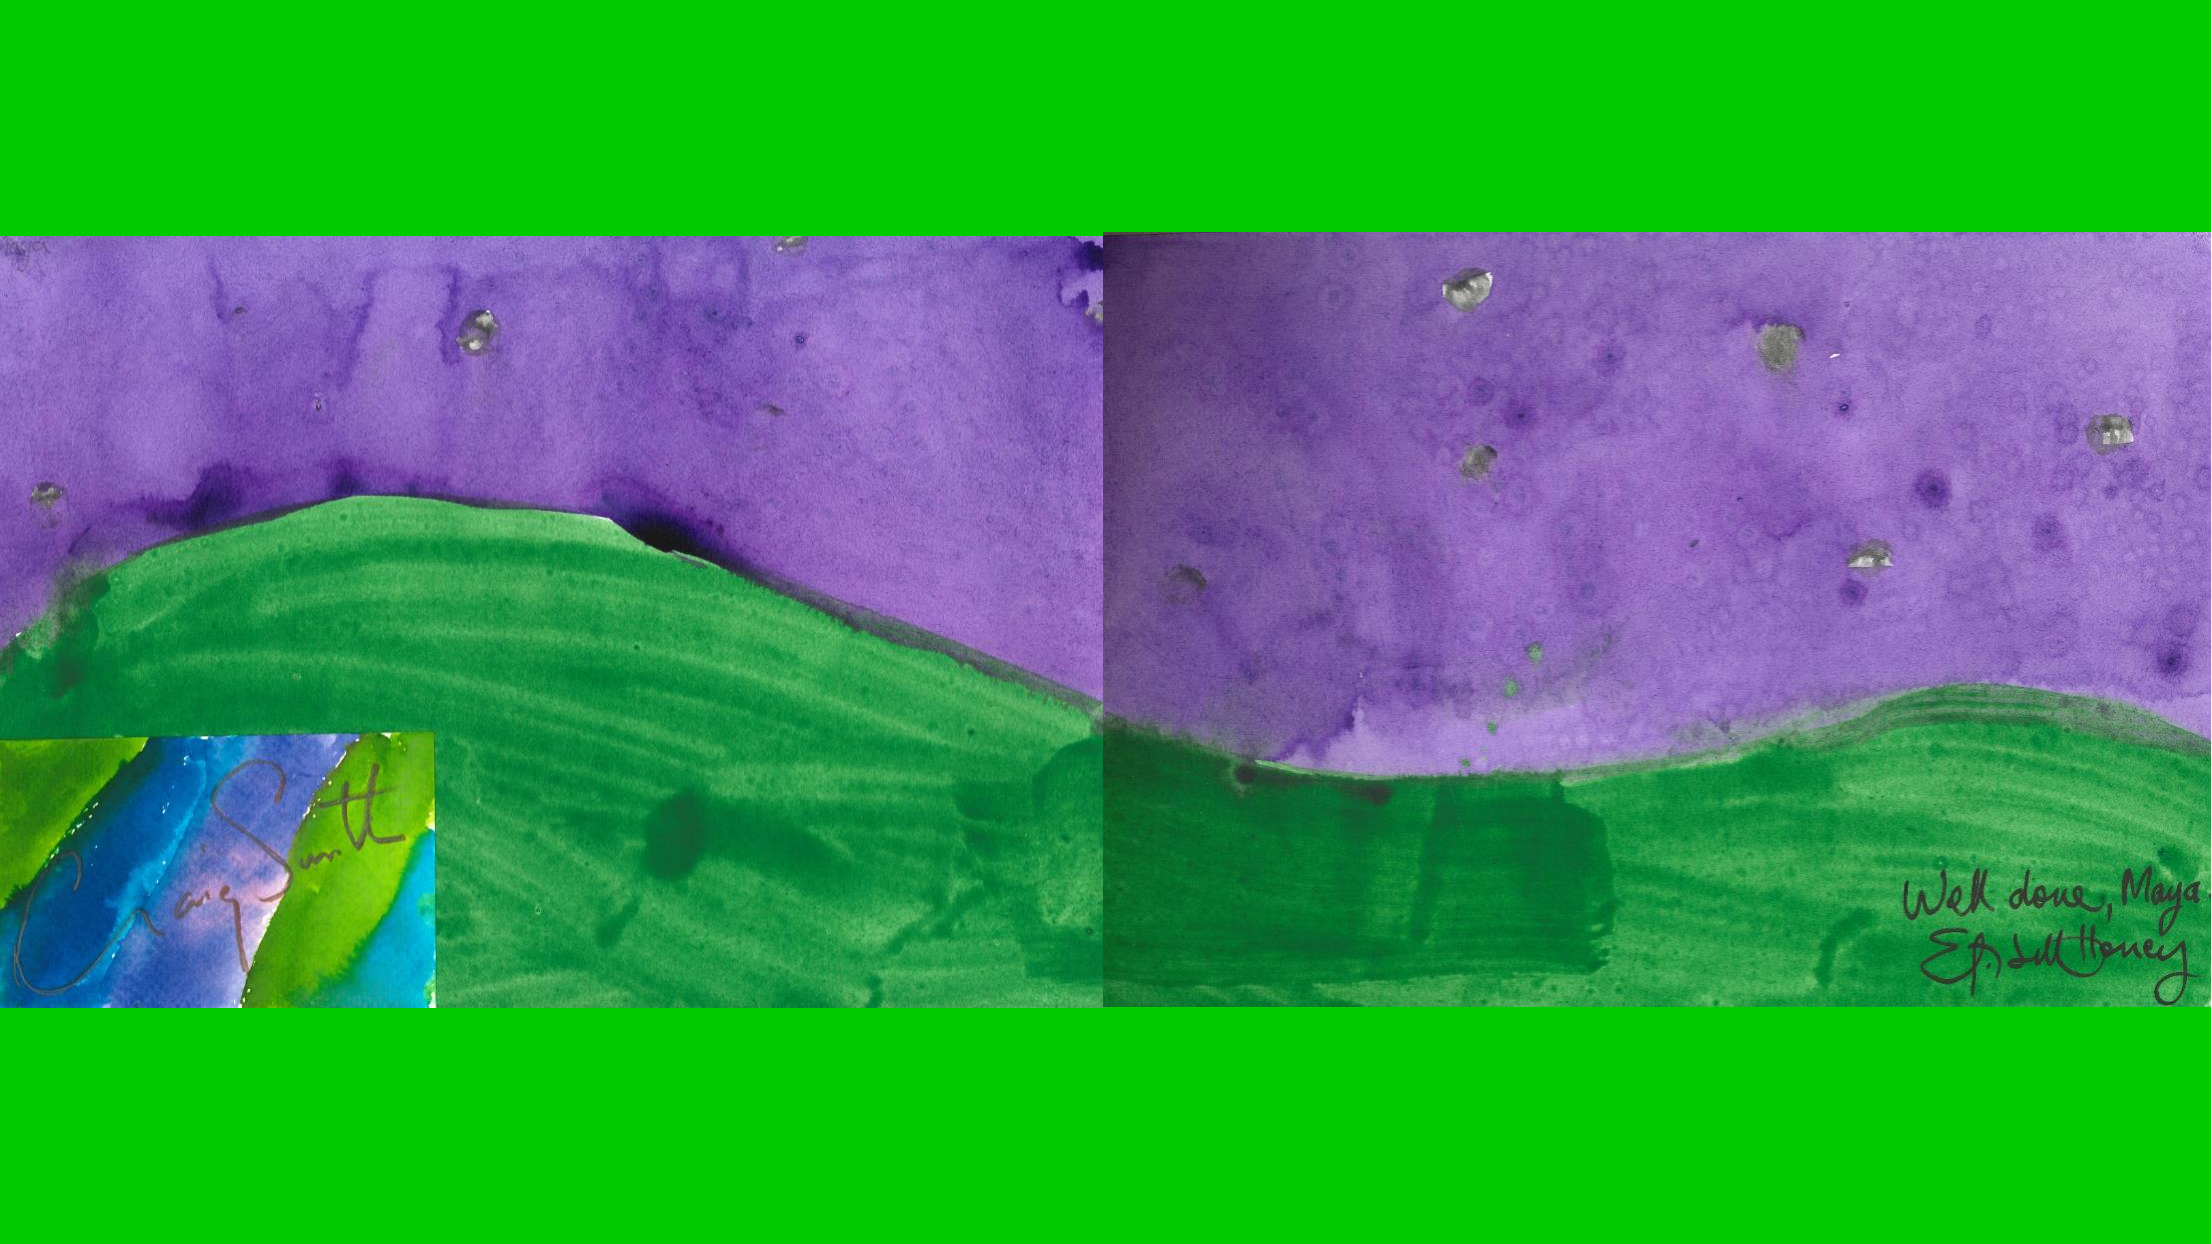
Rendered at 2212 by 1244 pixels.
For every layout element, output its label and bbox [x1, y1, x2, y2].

picture [0, 231, 2212, 1008]
picture [0, 981, 5, 1000]
